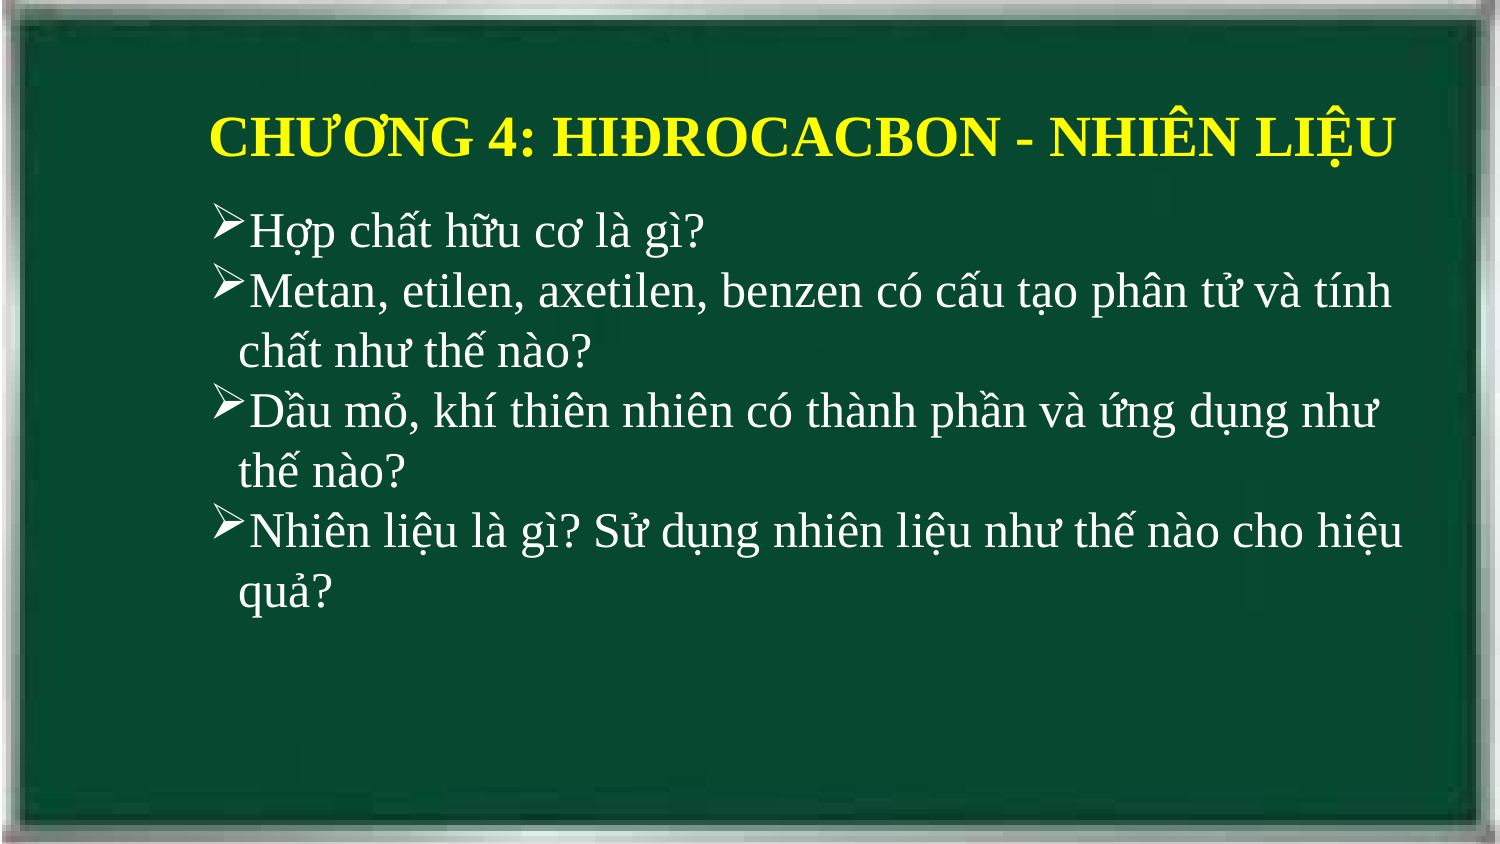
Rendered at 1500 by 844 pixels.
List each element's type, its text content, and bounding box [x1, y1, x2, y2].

picture [2, 0, 1500, 844]
text_box CHƯƠNG 4: HIĐROCACBON - NHIÊN LIỆU [171, 91, 1436, 176]
text_box Hợp chất hữu cơ là gì? Metan, etilen, axetilen, benzen có cấu tạo phân tử và tính chất như thế nào? Dầu mỏ, khí thiên nhiên có thành phần và ứng dụng như thế nào? Nhiên liệu là gì? Sử dụng nhiên liệu như thế nào cho hiệu quả? [194, 190, 1436, 626]
